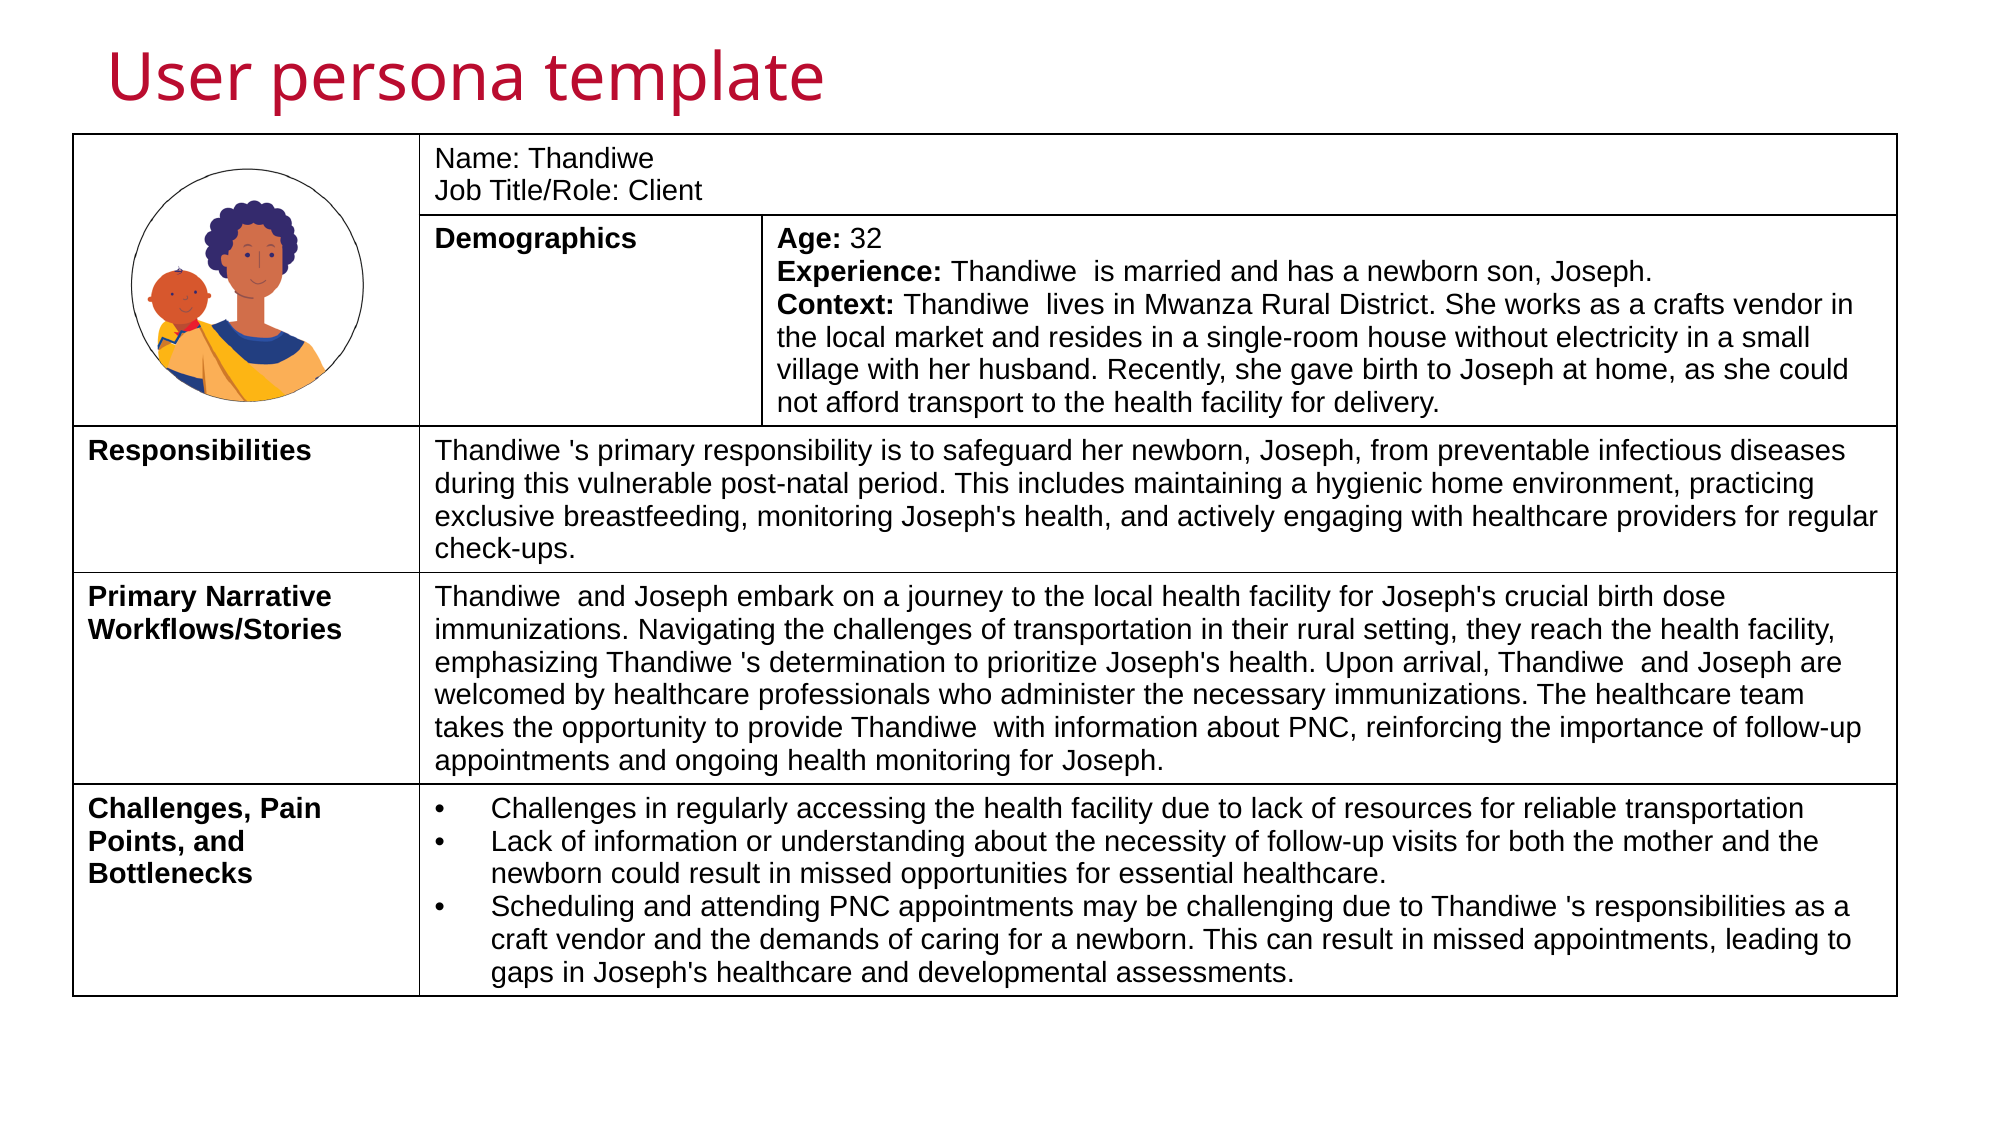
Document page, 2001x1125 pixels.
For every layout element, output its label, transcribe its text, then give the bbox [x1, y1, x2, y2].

table_cell Thandiwe and Joseph embark on a journey to the local health facility for Joseph's crucial birth dose immunizations. Navigating the challenges of transportation in their rural setting, they reach the health facility, emphasizing Thandiwe 's determination to prioritize Joseph's health. Upon arrival, Thandiwe and Joseph are welcomed by healthcare professionals who administer the necessary immunizations. The healthcare team takes the opportunity to provide Thandiwe with information about PNC, reinforcing the importance of follow-up appointments and ongoing health monitoring for Joseph. [420, 573, 1896, 783]
table_header Name: Thandiwe Job Title/Role: Client [420, 135, 1896, 214]
table_cell Responsibilities [74, 427, 419, 572]
table_cell Demographics [420, 216, 761, 425]
table_cell Challenges, Pain Points, and Bottlenecks [74, 785, 419, 995]
table_cell Age: 32 Experience: Thandiwe is married and has a newborn son, Joseph. Context: Thandiwe lives in Mwanza Rural District. She works as a crafts vendor in the local market and resides in a single-room house without electricity in a small village with her husband. Recently, she gave birth to Joseph at home, as she could not afford transport to the health facility for delivery. [763, 216, 1896, 425]
title User persona template [86, 33, 1897, 133]
picture [119, 162, 371, 406]
table_cell Primary Narrative Workflows/Stories [74, 573, 419, 783]
table_cell Challenges in regularly accessing the health facility due to lack of resources for reliable transportation Lack of information or understanding about the necessity of follow-up visits for both the mother and the newborn could result in missed opportunities for essential healthcare. Scheduling and attending PNC appointments may be challenging due to Thandiwe 's responsibilities as a craft vendor and the demands of caring for a newborn. This can result in missed appointments, leading to gaps in Joseph's healthcare and developmental assessments. [420, 785, 1896, 995]
table_header [74, 135, 419, 425]
table_cell Thandiwe 's primary responsibility is to safeguard her newborn, Joseph, from preventable infectious diseases during this vulnerable post-natal period. This includes maintaining a hygienic home environment, practicing exclusive breastfeeding, monitoring Joseph's health, and actively engaging with healthcare providers for regular check-ups. [420, 427, 1896, 572]
